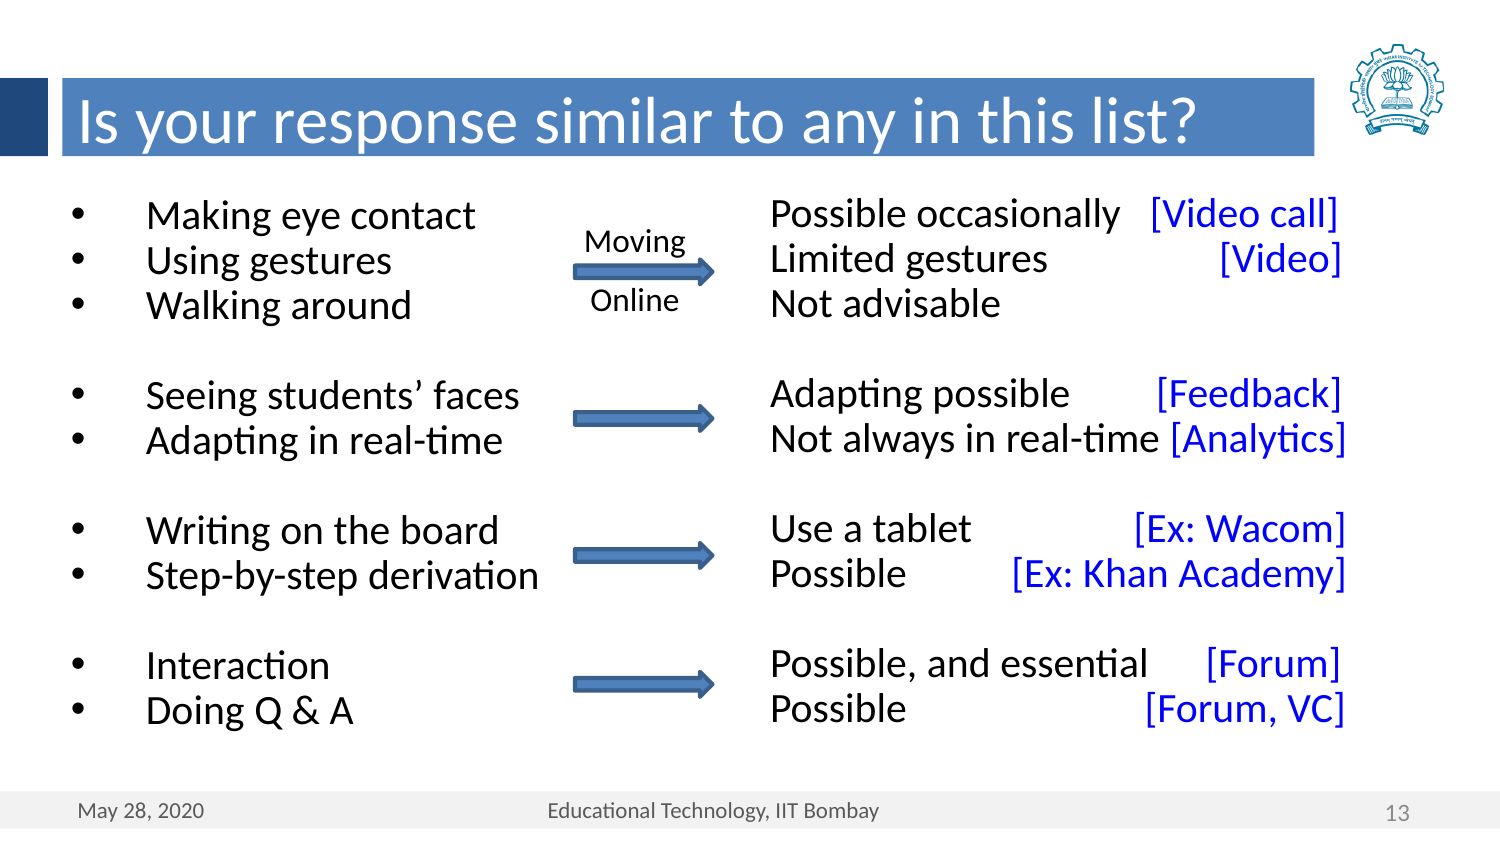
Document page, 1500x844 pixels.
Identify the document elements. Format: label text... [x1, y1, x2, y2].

text_box [572, 404, 715, 433]
picture [1350, 44, 1444, 135]
text_box Making eye contact Using gestures Walking around Seeing students’ faces Adapting in real-time Writing on the board Step-by-step derivation Interaction Doing Q & A [63, 186, 558, 788]
list Is your response similar to any in this list? [62, 78, 1288, 156]
text_box Possible occasionally [Video call] Limited gestures [Video] Not advisable Adapting possible [Feedback] Not always in real-time [Analytics] Use a tablet [Ex: Wacom] Possible [Ex: Khan Academy] Possible, and essential [Forum] Possible [Forum, VC] [762, 183, 1350, 786]
text_box [572, 541, 715, 570]
text_box [572, 669, 715, 699]
slide_number 13 [1332, 789, 1425, 835]
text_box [562, 211, 713, 327]
picture [1374, 126, 1420, 135]
